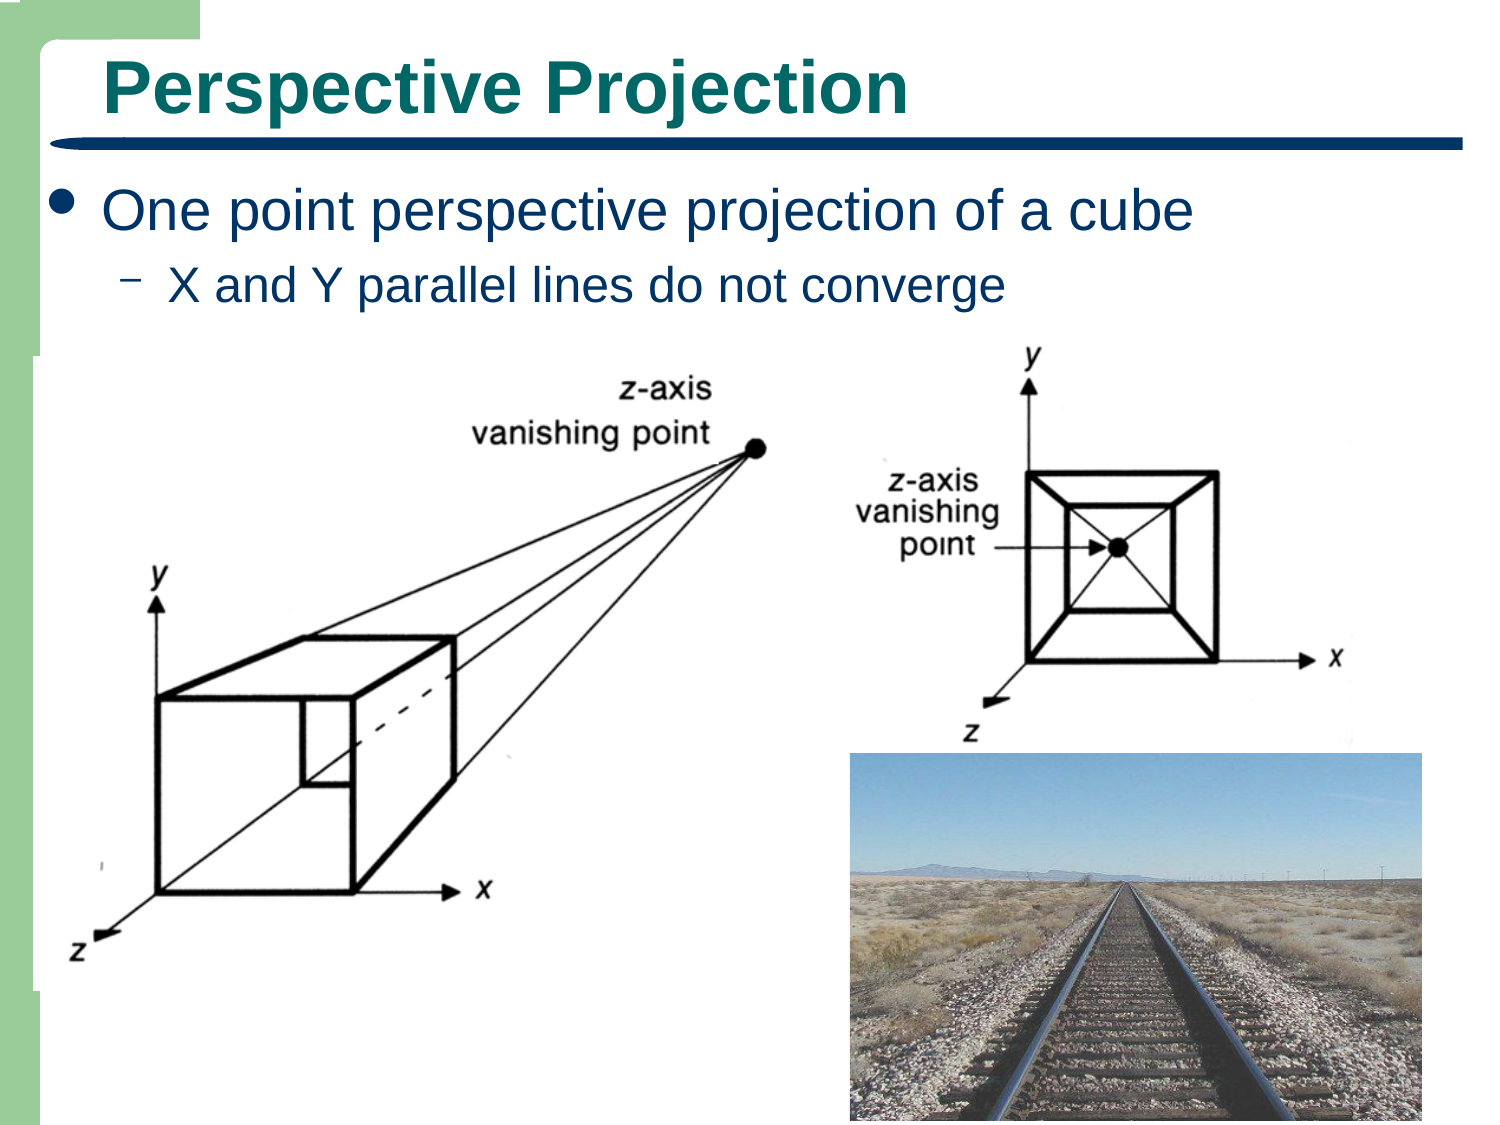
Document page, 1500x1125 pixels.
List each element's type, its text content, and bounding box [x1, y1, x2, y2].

title Perspective Projection [87, 12, 1450, 138]
picture [849, 337, 1353, 750]
picture [849, 753, 1422, 1121]
list One point perspective projection of a cube X and Y parallel lines do not converge [30, 164, 1500, 1061]
picture [33, 356, 781, 991]
